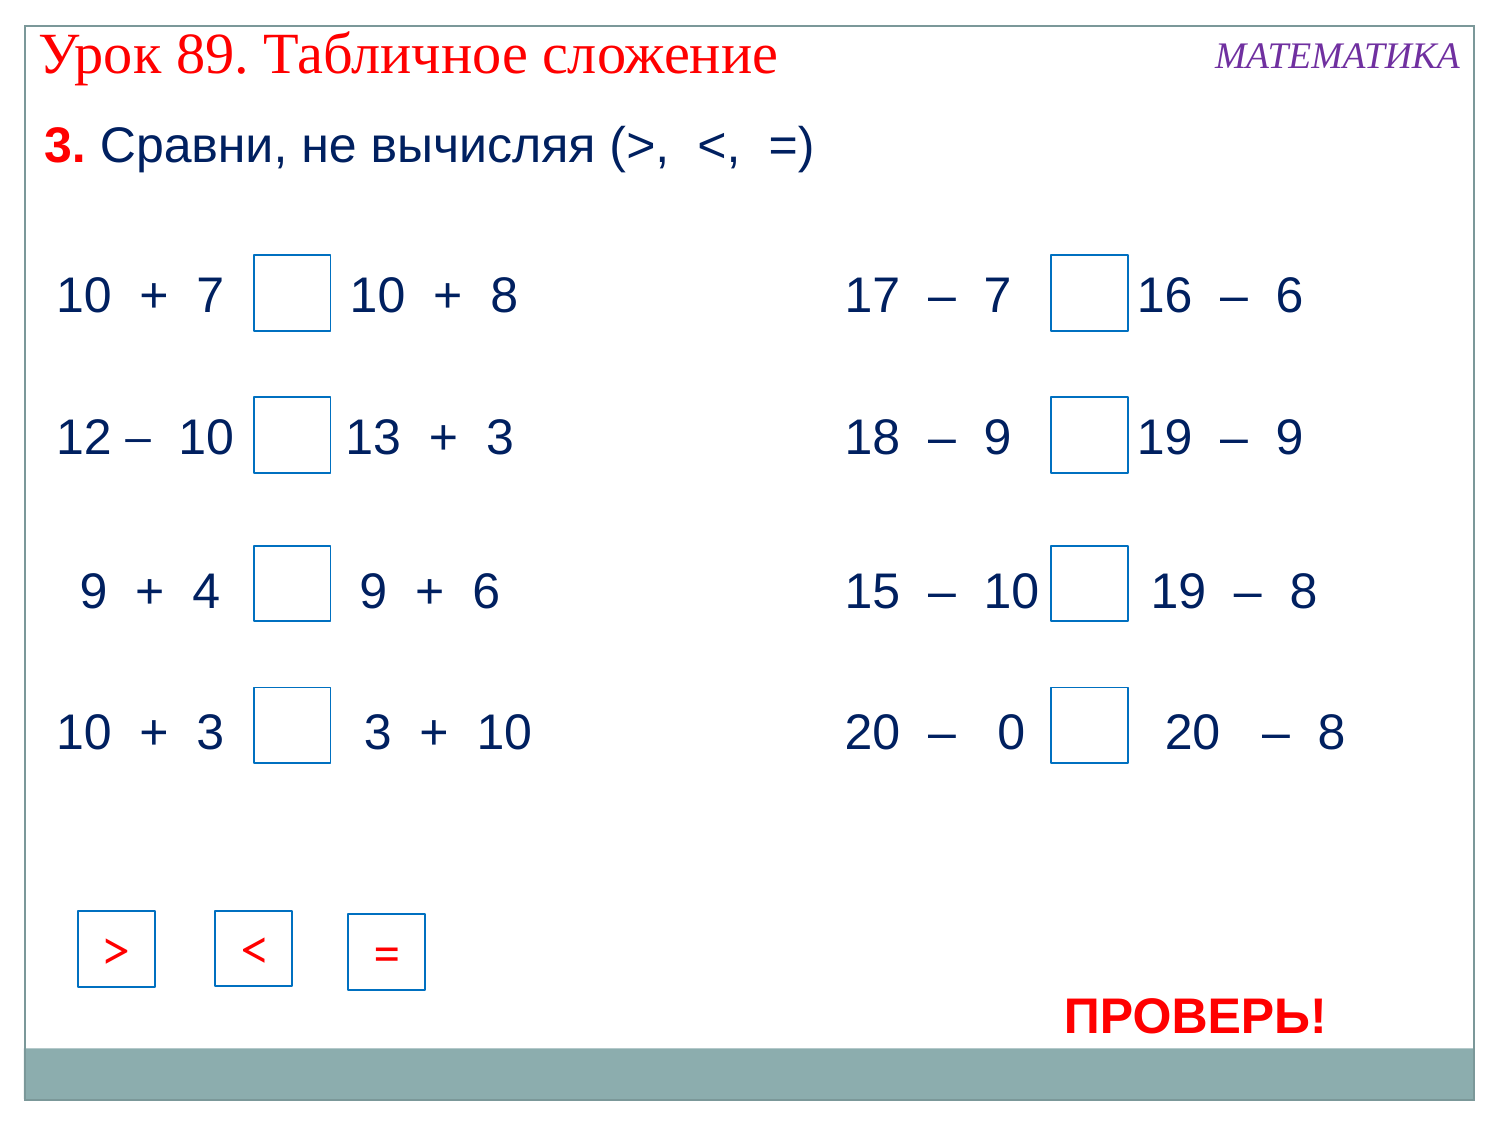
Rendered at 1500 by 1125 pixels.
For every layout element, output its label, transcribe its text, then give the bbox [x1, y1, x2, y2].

text_box 17 – 7 16 – 6 [1129, 255, 1353, 330]
text_box 10 + 3 3 + 10 [41, 692, 597, 768]
text_box 12 – 10 13 + 3 [331, 397, 621, 472]
text_box > [1050, 687, 1129, 764]
text_box 15 – 10 19 – 8 [829, 550, 1353, 626]
text_box > [77, 910, 156, 988]
text_box < [1050, 396, 1129, 474]
text_box < [214, 910, 293, 987]
text_box 3. Сравни, не вычисляя (>, <, =) [29, 104, 893, 180]
text_box < [1050, 545, 1129, 622]
text_box = [1050, 254, 1129, 332]
text_box 18 – 9 19 – 9 [1129, 397, 1353, 472]
text_box 10 + 7 10 + 8 [331, 255, 597, 330]
text_box < [253, 396, 331, 474]
text_box Урок 89. Табличное сложение [23, 7, 809, 93]
text_box = [347, 913, 426, 991]
text_box < [253, 254, 331, 332]
text_box 9 + 4 9 + 6 [64, 550, 621, 626]
text_box МАТЕМАТИКА [1200, 23, 1476, 84]
text_box 12 – 10 13 + 3 [41, 397, 253, 472]
text_box 18 – 9 19 – 9 [829, 397, 1050, 472]
text_box 17 – 7 16 – 6 [829, 255, 1050, 330]
text_box 10 + 7 10 + 8 [41, 255, 253, 330]
text_box < [253, 545, 331, 622]
text_box 20 – 0 20 – 8 [829, 692, 1376, 768]
text_box = [253, 687, 331, 764]
text_box ПРОВЕРЬ! [1049, 975, 1365, 1051]
